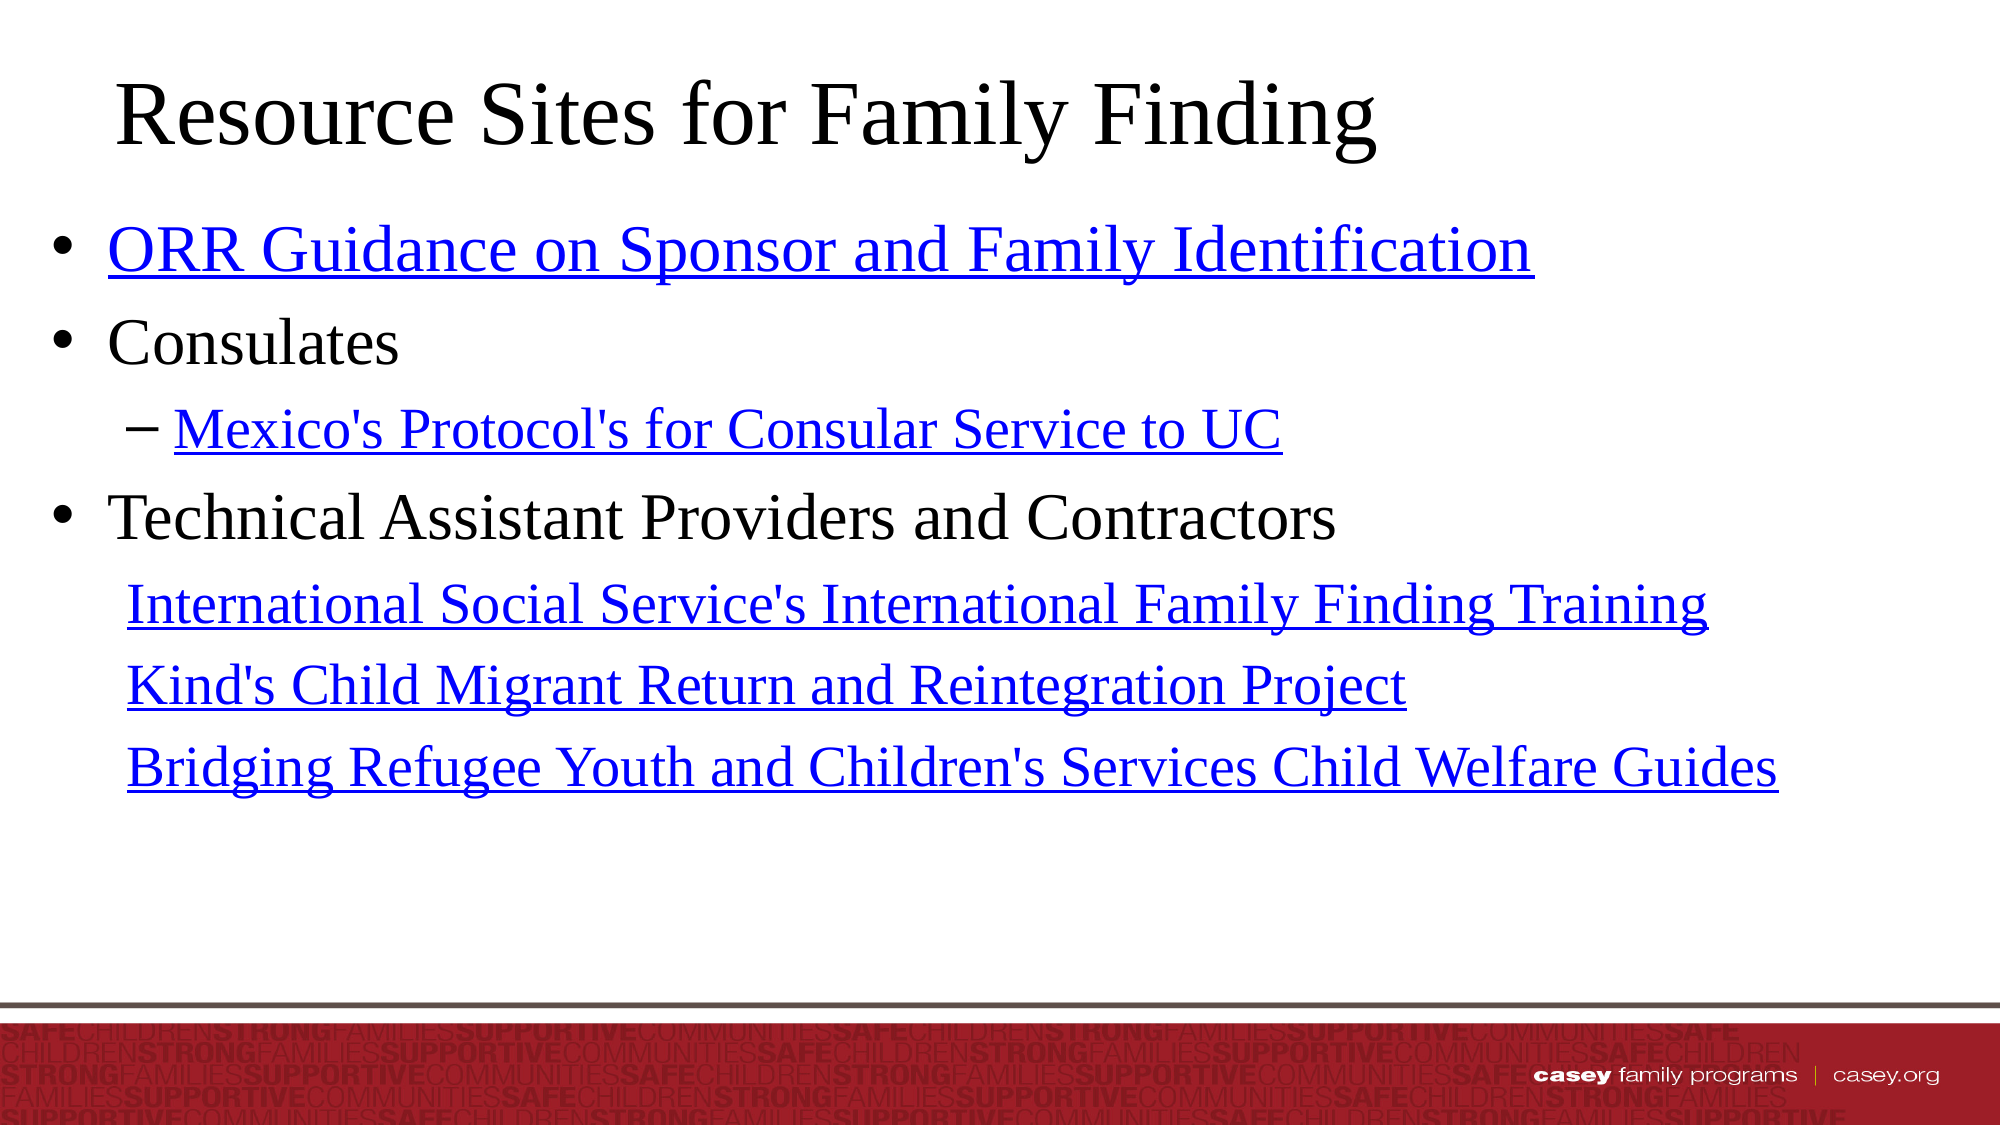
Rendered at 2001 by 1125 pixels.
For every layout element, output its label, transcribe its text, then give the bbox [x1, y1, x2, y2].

list ORR Guidance on Sponsor and Family Identification Consulates Mexico's Protocol's for Consular Service to UC Technical Assistant Providers and Contractors International Social Service's International Family Finding Training Kind's Child Migrant Return and Reintegration Project Bridging Refugee Youth and Children's Services Child Welfare Guides [36, 197, 1958, 928]
title Resource Sites for Family Finding [99, 45, 1900, 197]
picture [0, 0, 2000, 1125]
